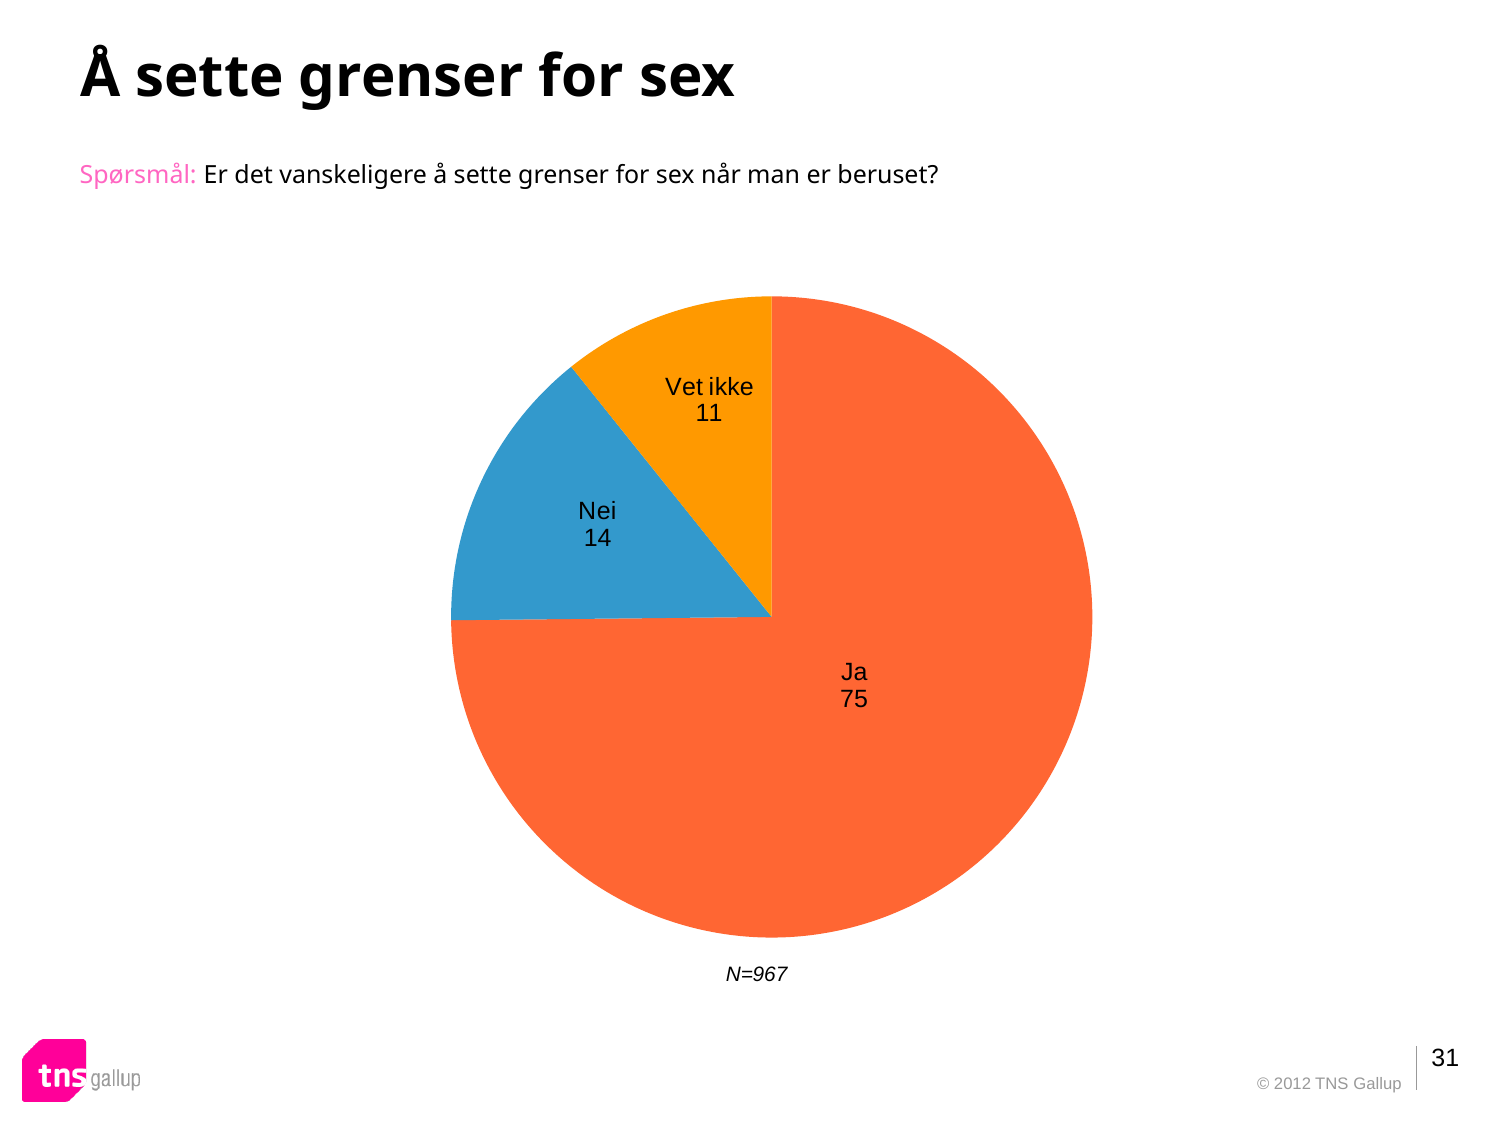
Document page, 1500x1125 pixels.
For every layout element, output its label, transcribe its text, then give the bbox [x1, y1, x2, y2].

chart [170, 228, 1341, 965]
title Å sette grenser for sex [64, 30, 1441, 116]
text_box 31 [1416, 1041, 1500, 1072]
picture [22, 1039, 140, 1103]
text_box Spørsmål: Er det vanskeligere å sette grenser for sex når man er beruset? [64, 150, 1459, 196]
text_box [0, 1021, 1500, 1125]
text_box N=967 [64, 952, 1449, 993]
text_box © 2012 TNS Gallup [1172, 1072, 1414, 1093]
